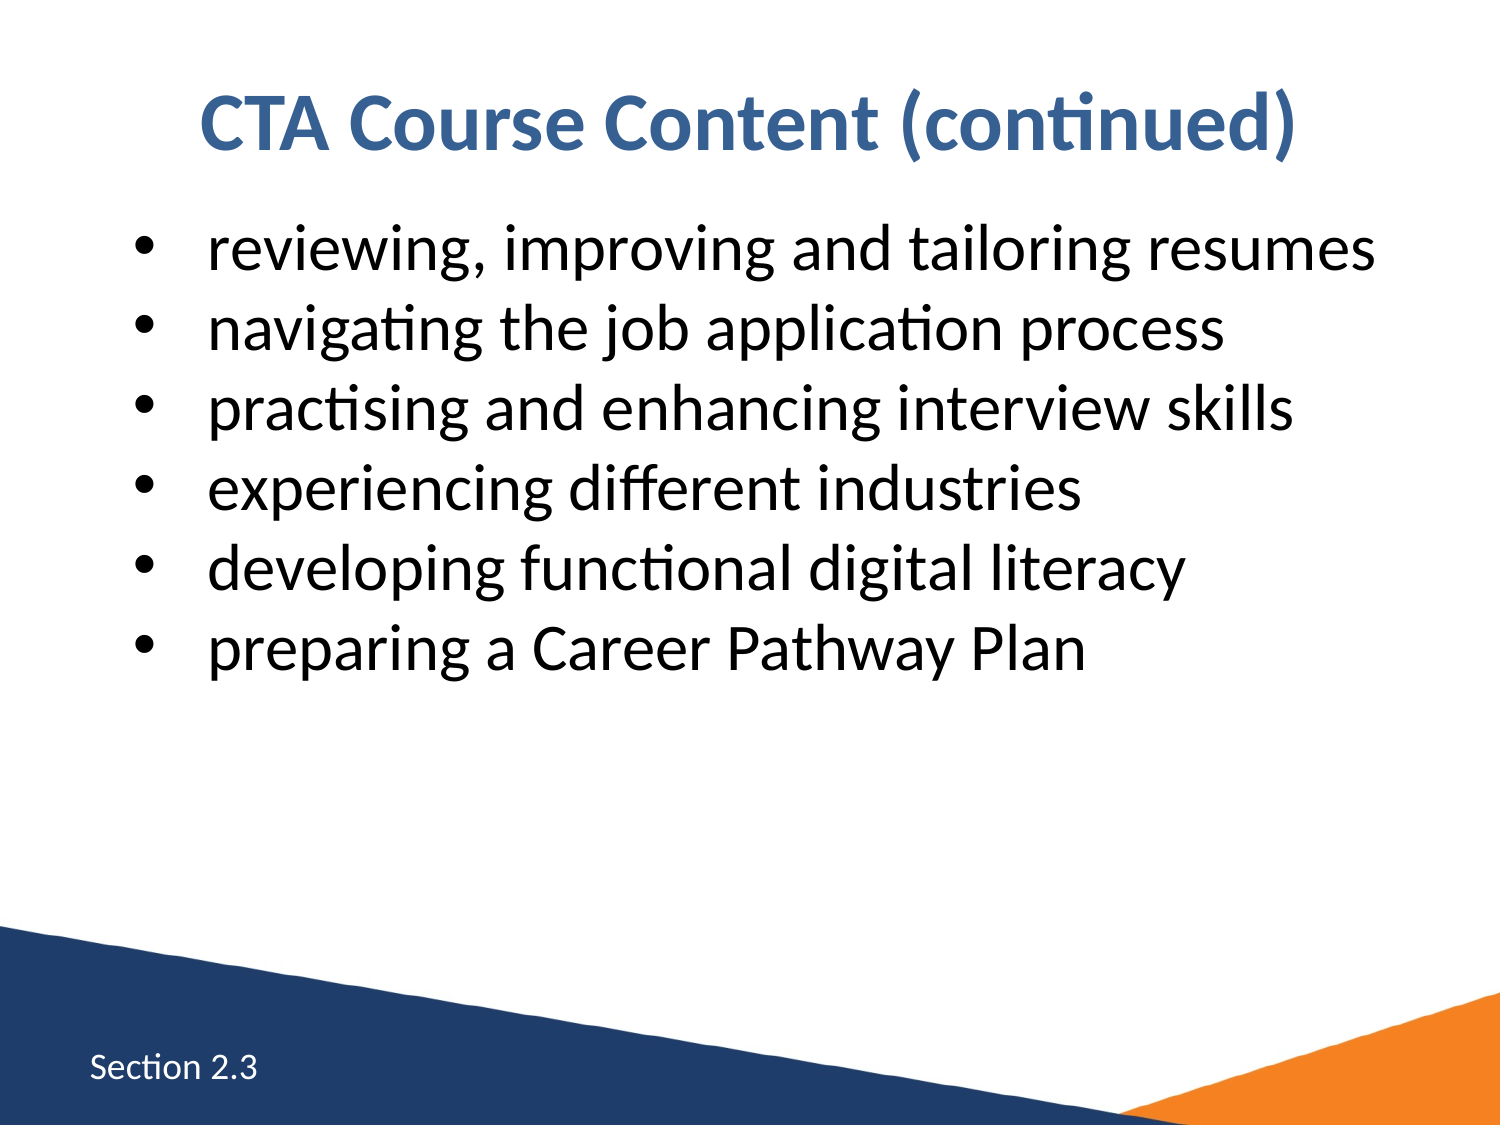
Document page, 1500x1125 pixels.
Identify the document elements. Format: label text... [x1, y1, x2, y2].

picture [0, 0, 1500, 1125]
title CTA Course Content (continued) [75, 41, 1425, 193]
text_box Section 2.3 [75, 1034, 418, 1095]
list reviewing, improving and tailoring resumes navigating the job application process practising and enhancing interview skills experiencing different industries developing functional digital literacy preparing a Career Pathway Plan [75, 196, 1436, 976]
